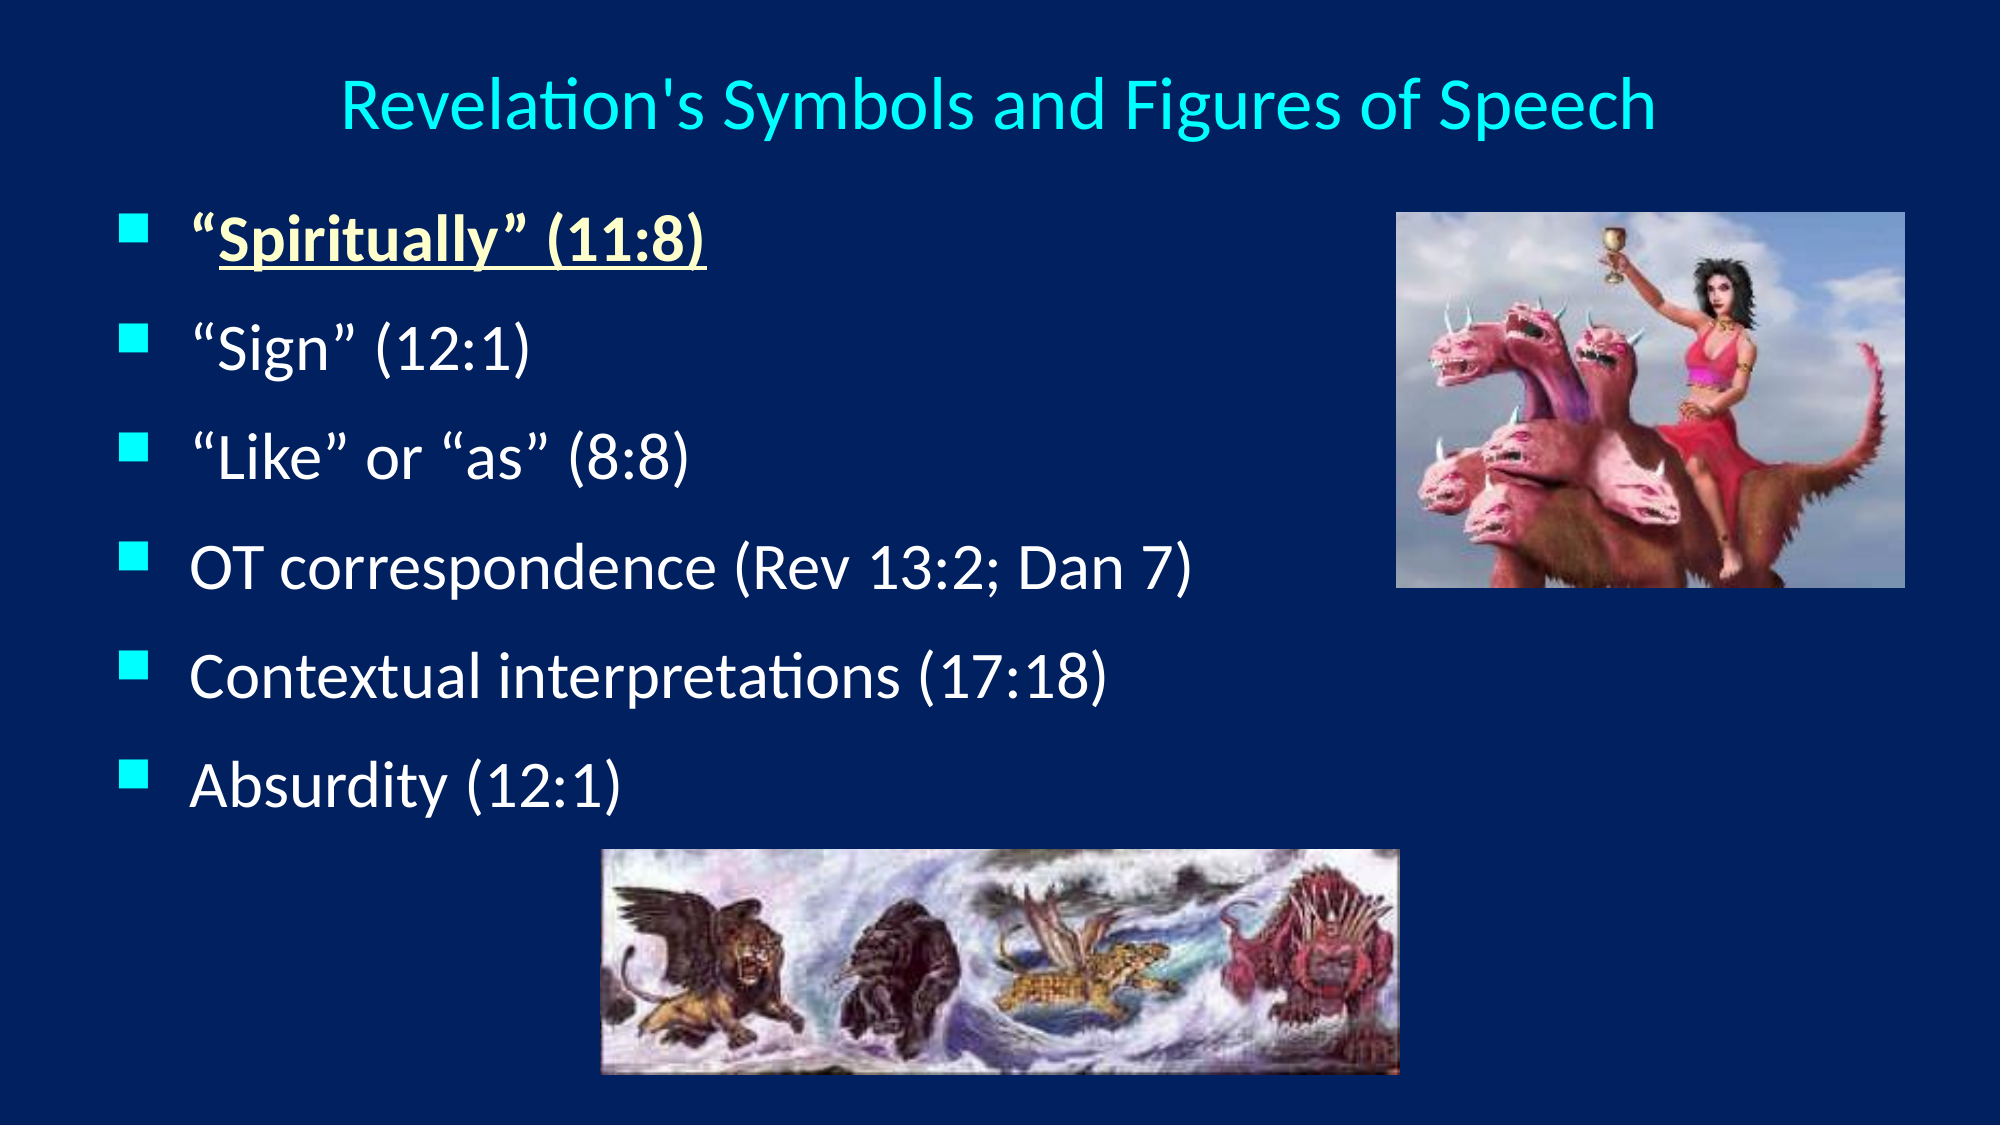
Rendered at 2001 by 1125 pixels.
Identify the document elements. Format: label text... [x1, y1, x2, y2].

picture [1395, 212, 1906, 588]
picture [600, 849, 1400, 1076]
title Revelation's Symbols and Figures of Speech [293, 37, 1707, 163]
list “Spiritually” (11:8) “Sign” (12:1) “Like” or “as” (8:8) OT correspondence (Rev 13:2; Dan 7) Contextual interpretations (17:18) Absurdity (12:1) [99, 187, 1476, 876]
